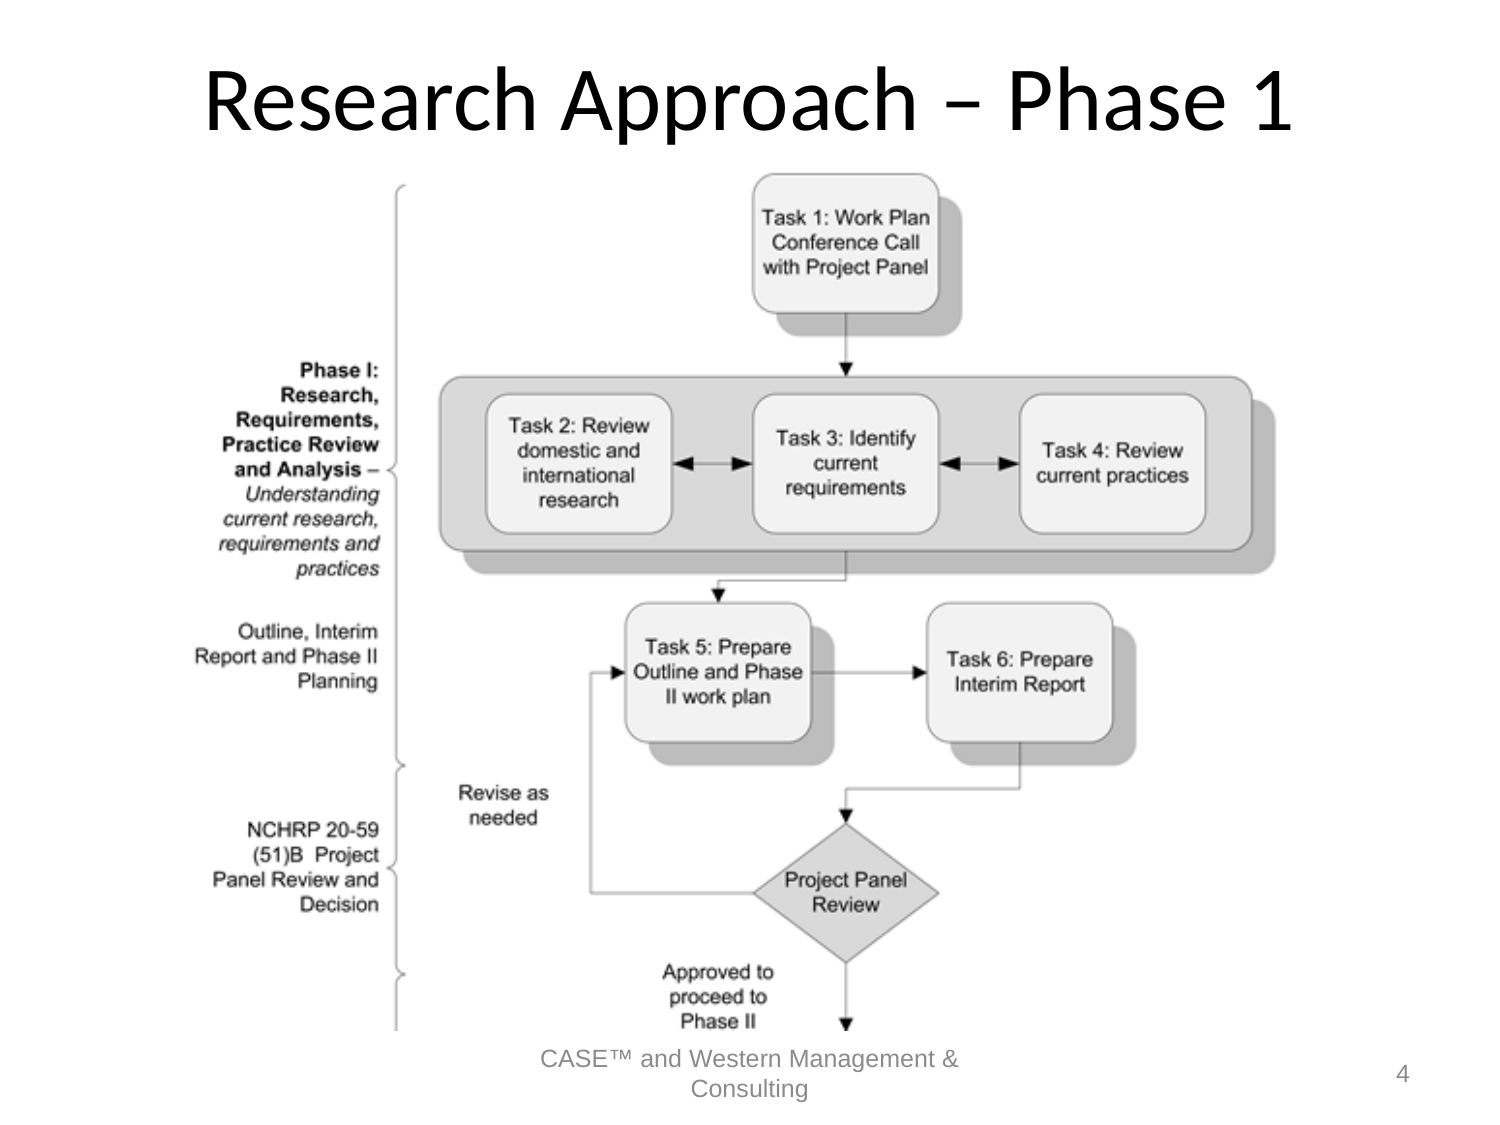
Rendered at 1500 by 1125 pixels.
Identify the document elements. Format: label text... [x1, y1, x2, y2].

slide_number 4 [1074, 1042, 1425, 1103]
title Research Approach – Phase 1 [75, 0, 1425, 188]
footer CASE™ and Western Management & Consulting [512, 1042, 988, 1103]
picture [187, 162, 1288, 1031]
